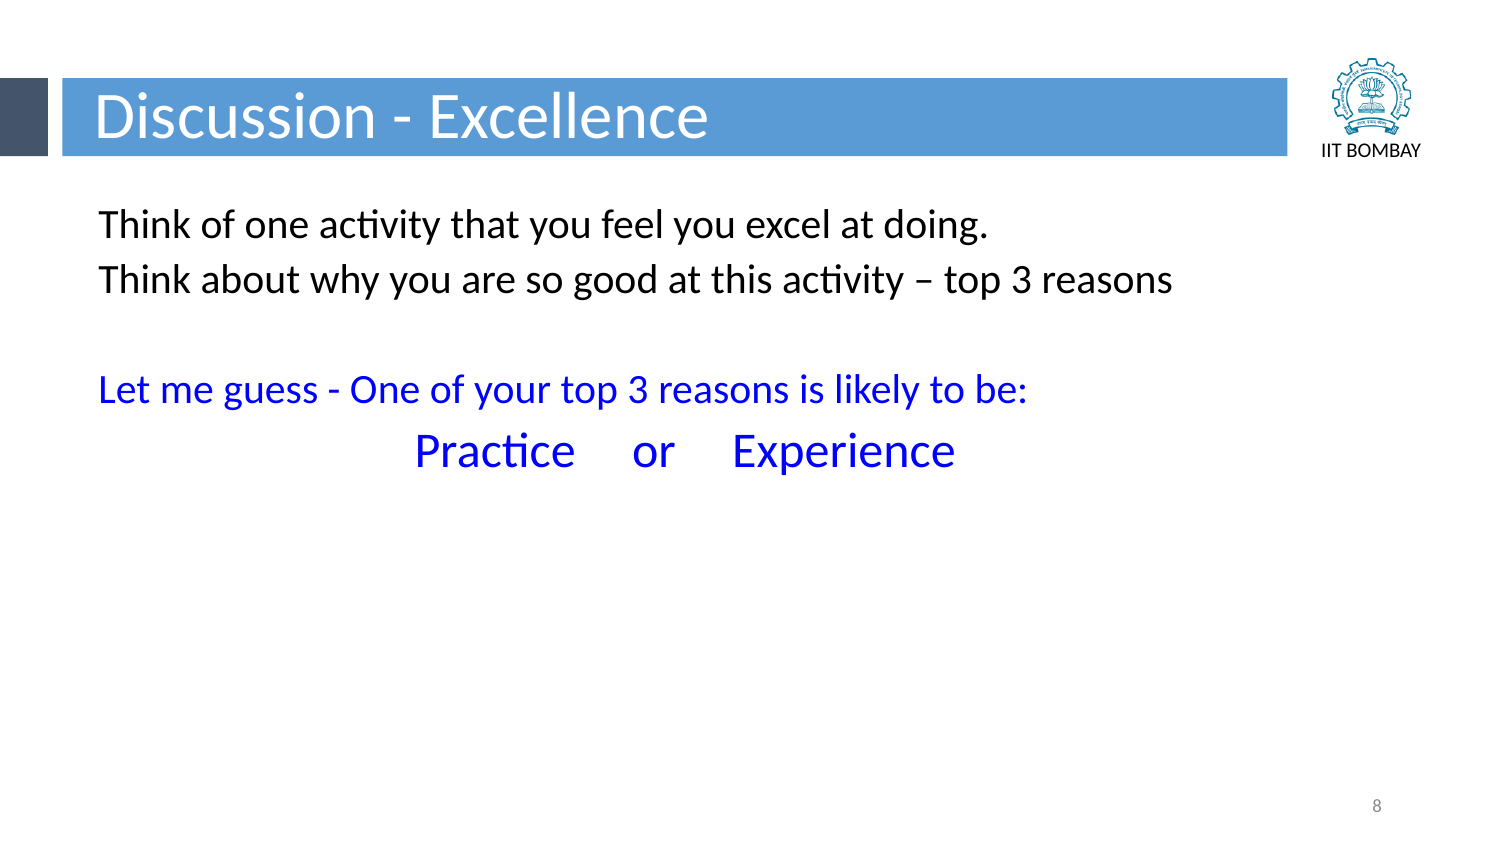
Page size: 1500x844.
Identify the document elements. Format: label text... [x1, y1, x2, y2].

picture [1332, 58, 1411, 135]
slide_number 8 [1328, 782, 1397, 827]
list Discussion - Excellence [79, 78, 1250, 156]
list Think of one activity that you feel you excel at doing. Think about why you are so good at this activity – top 3 reasons Let me guess - One of your top 3 reasons is likely to be: Practice or Experience [83, 184, 1288, 772]
